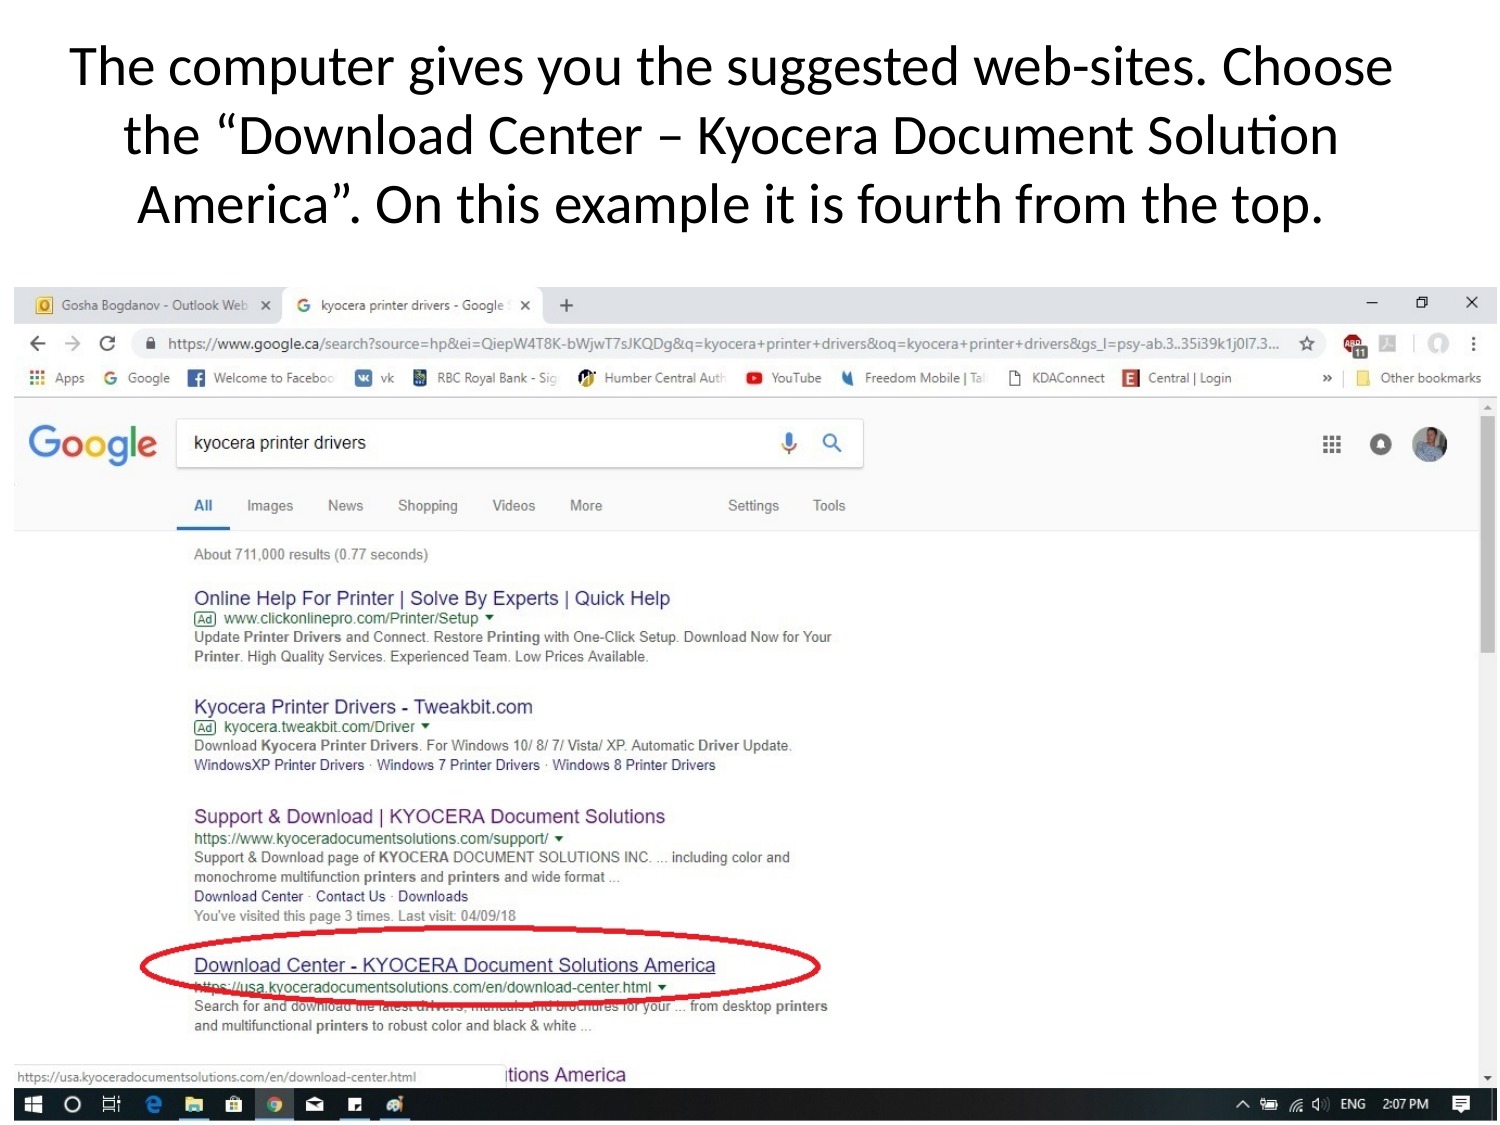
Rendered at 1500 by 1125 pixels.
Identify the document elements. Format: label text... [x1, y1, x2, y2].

title The computer gives you the suggested web-sites. Choose the “Download Center – Kyocera Document Solution America”. On this example it is fourth from the top. [17, 19, 1447, 244]
picture [14, 287, 1497, 1125]
